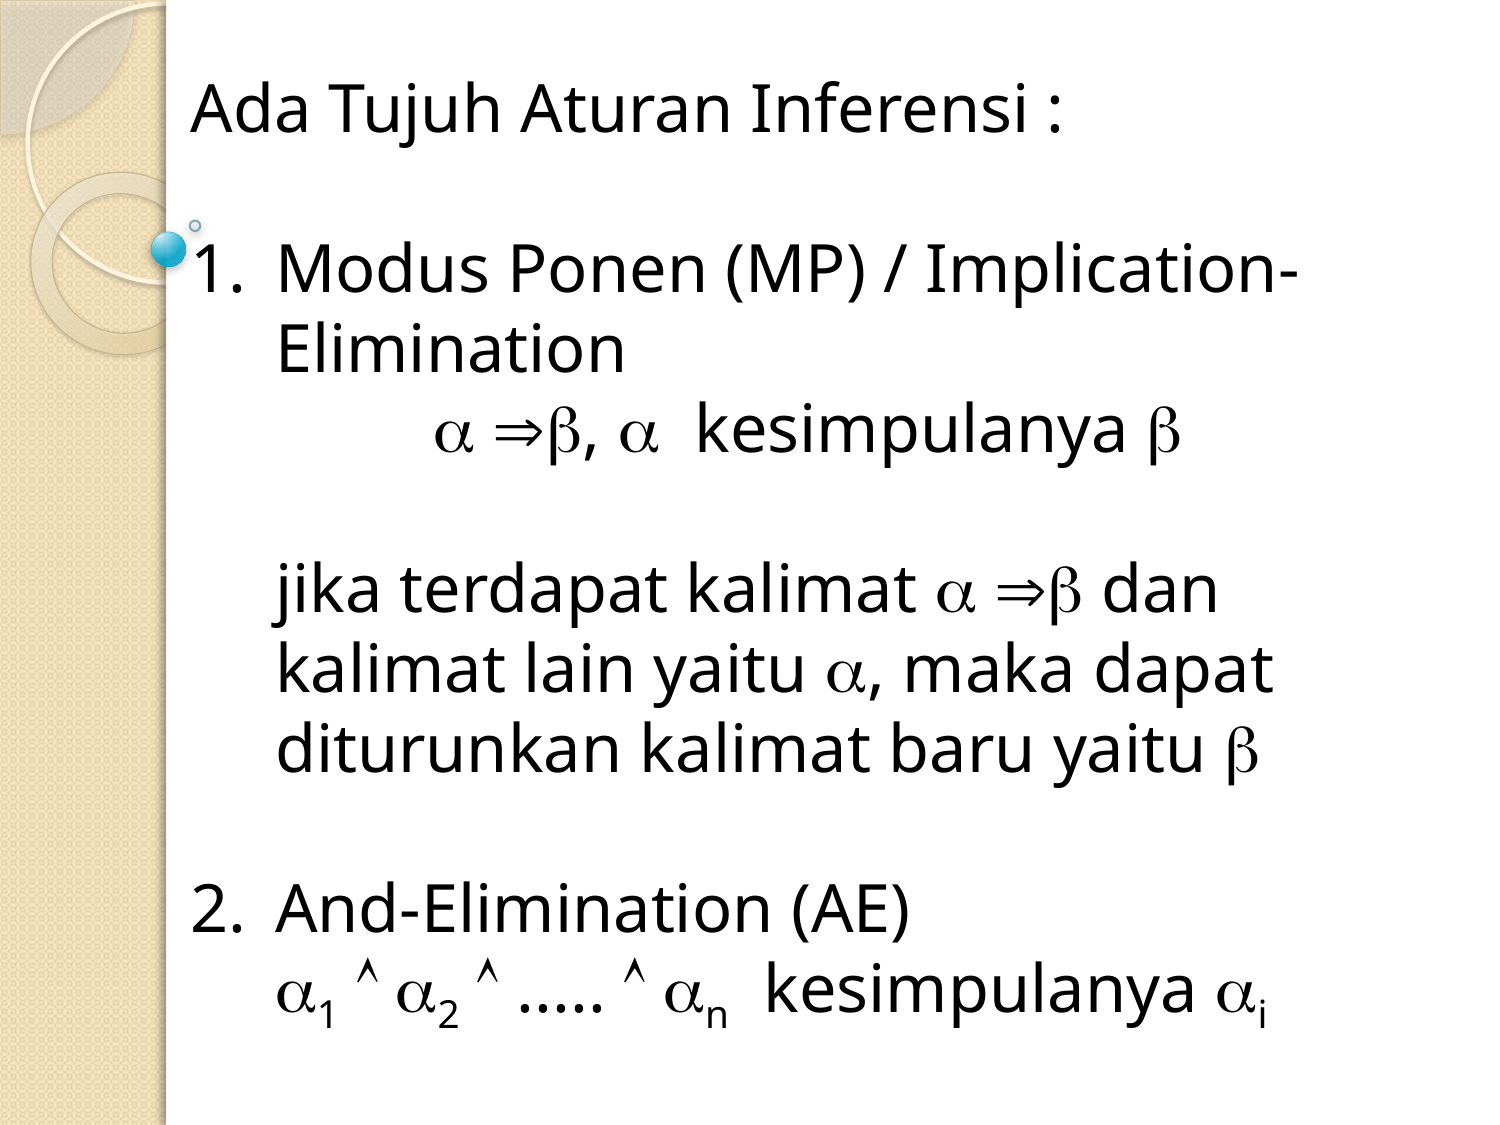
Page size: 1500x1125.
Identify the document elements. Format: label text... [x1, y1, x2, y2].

text_box Ada Tujuh Aturan Inferensi : Modus Ponen (MP) / Implication-Elimination  ,  kesimpulanya  jika terdapat kalimat   dan kalimat lain yaitu , maka dapat diturunkan kalimat baru yaitu  And-Elimination (AE) 1  2  .....  n kesimpulanya i [175, 58, 1442, 1044]
